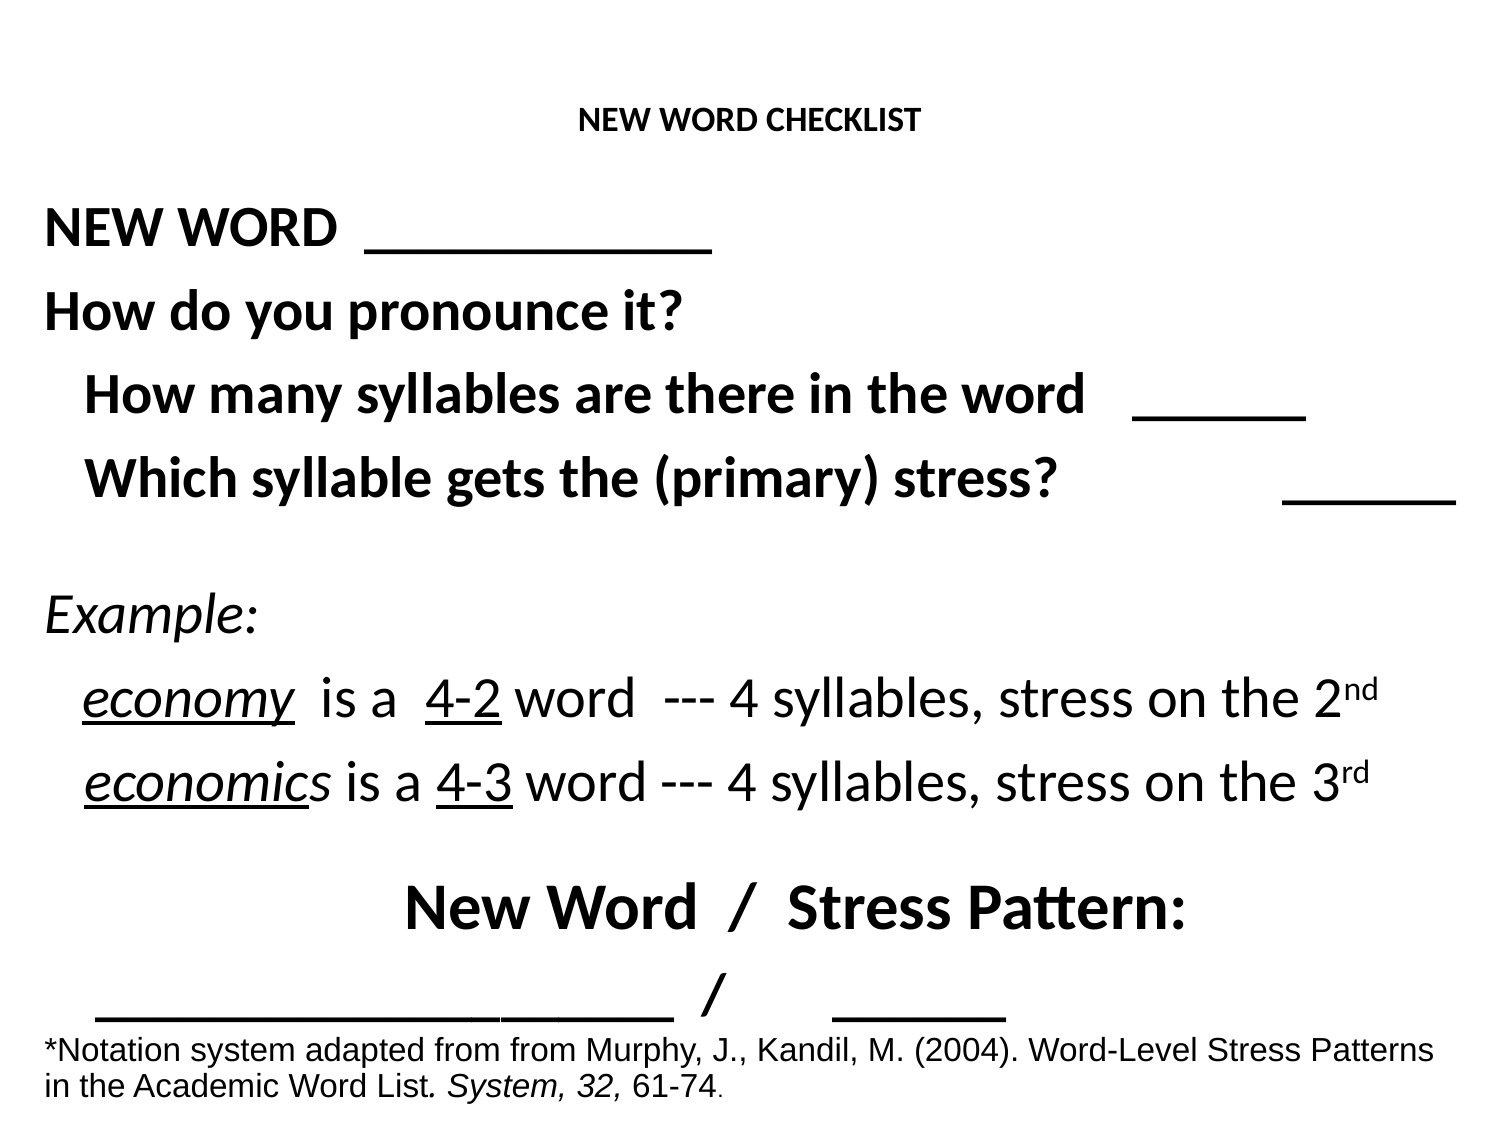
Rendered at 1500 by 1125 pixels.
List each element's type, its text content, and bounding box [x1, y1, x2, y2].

text_box New Word ____________ How do you pronounce it? How many syllables are there in the word ______ Which syllable gets the (primary) stress? ______ Example: economy is a 4-2 word --- 4 syllables, stress on the 2nd economics is a 4-3 word --- 4 syllables, stress on the 3rd New Word / Stress Pattern: ____________________ / ______ [29, 188, 1476, 1025]
title New Word Checklist [75, 45, 1425, 188]
text_box *Notation system adapted from from Murphy, J., Kandil, M. (2004). Word-Level Stress Patterns in the Academic Word List. System, 32, 61-74. [29, 1025, 1476, 1112]
